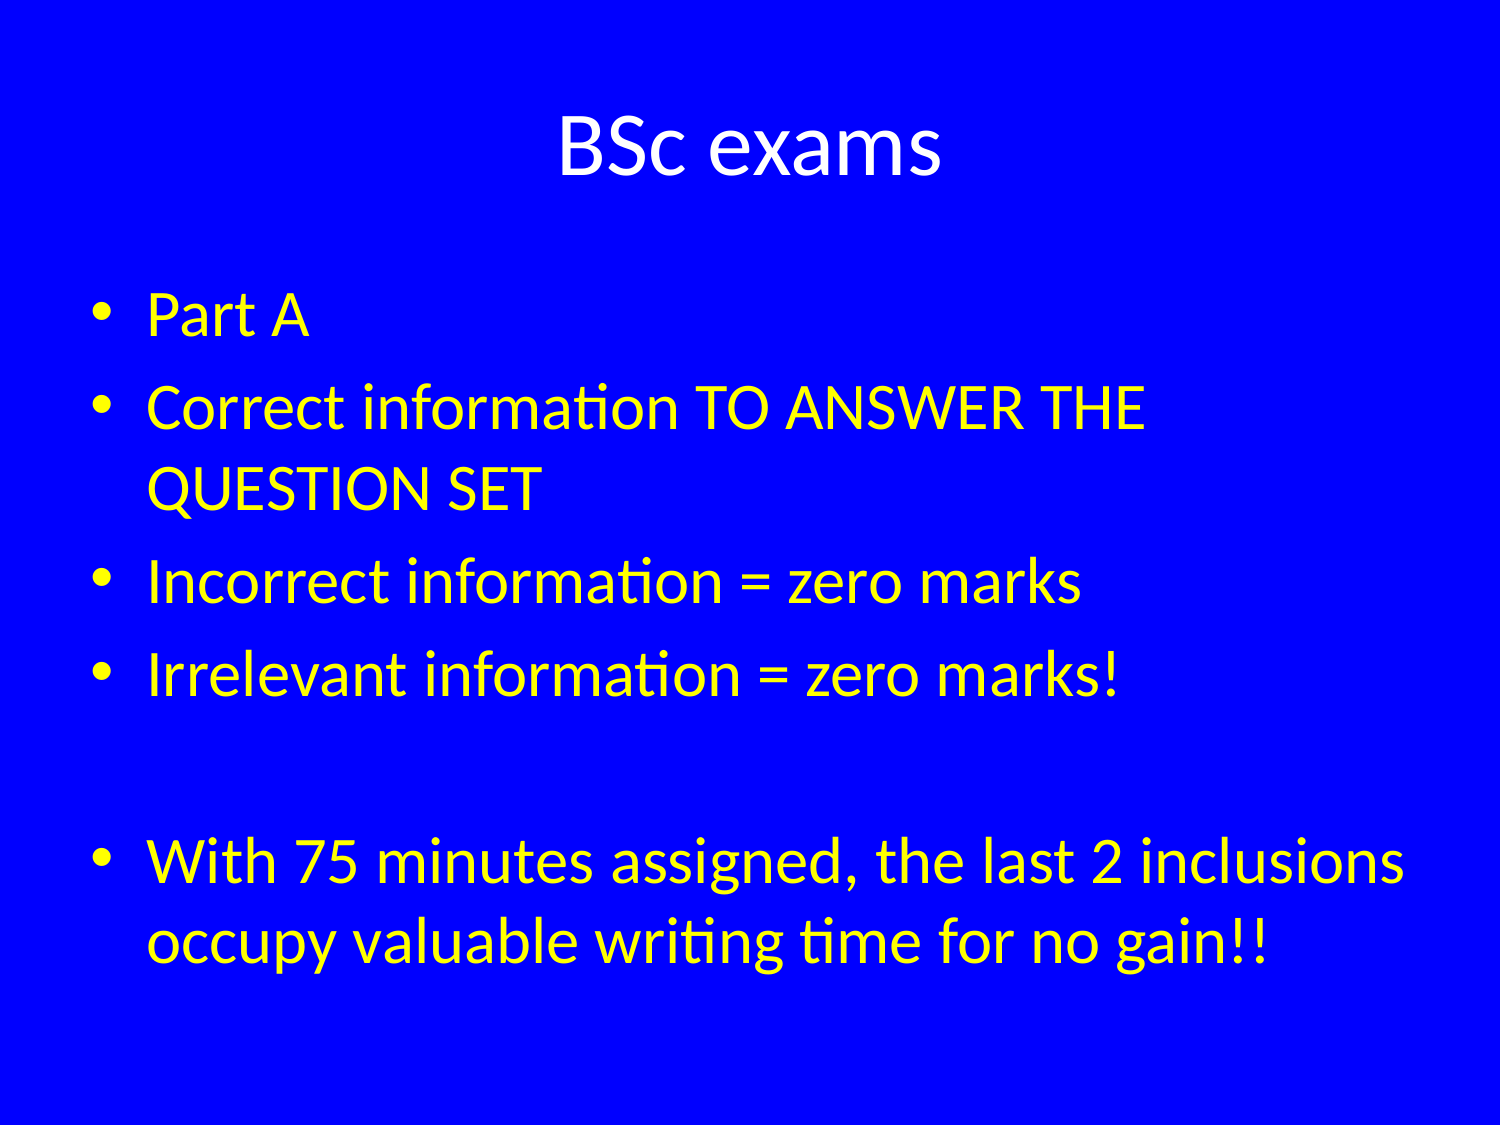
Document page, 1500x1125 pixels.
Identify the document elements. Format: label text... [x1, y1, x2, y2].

title BSc exams [75, 45, 1425, 233]
list Part A Correct information TO ANSWER THE QUESTION SET Incorrect information = zero marks Irrelevant information = zero marks! With 75 minutes assigned, the last 2 inclusions occupy valuable writing time for no gain!! [75, 262, 1425, 1005]
